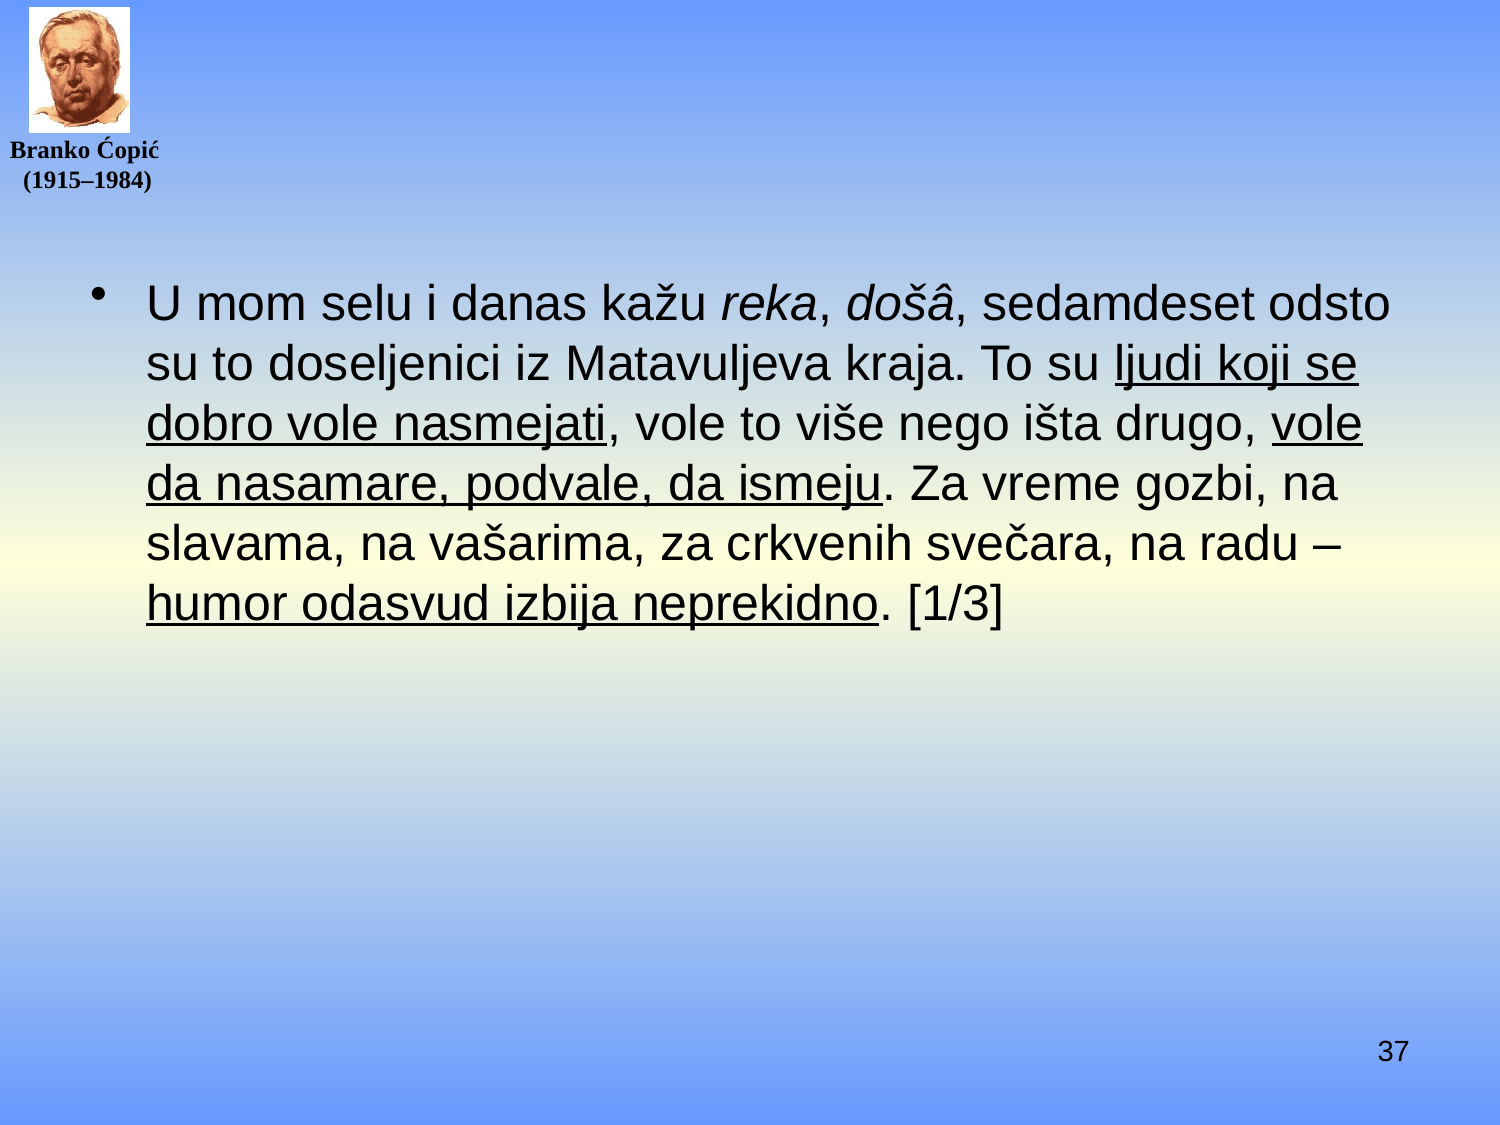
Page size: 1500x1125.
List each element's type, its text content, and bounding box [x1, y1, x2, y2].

picture [29, 6, 130, 133]
text_box Branko Ćopić (1915–1984) [0, 125, 181, 201]
slide_number 37 [1074, 1024, 1426, 1103]
list U mom selu i danas kažu reka, došâ, sedamdeset odsto su to doseljenici iz Matavuljeva kraja. To su ljudi koji se dobro vole nasmejati, vole to više nego išta drugo, vole da nasamare, podvale, da ismeju. Za vreme gozbi, na slavama, na vašarima, za crkvenih svečara, na radu – humor odasvud izbija neprekidno. [1/3] [75, 262, 1425, 1005]
